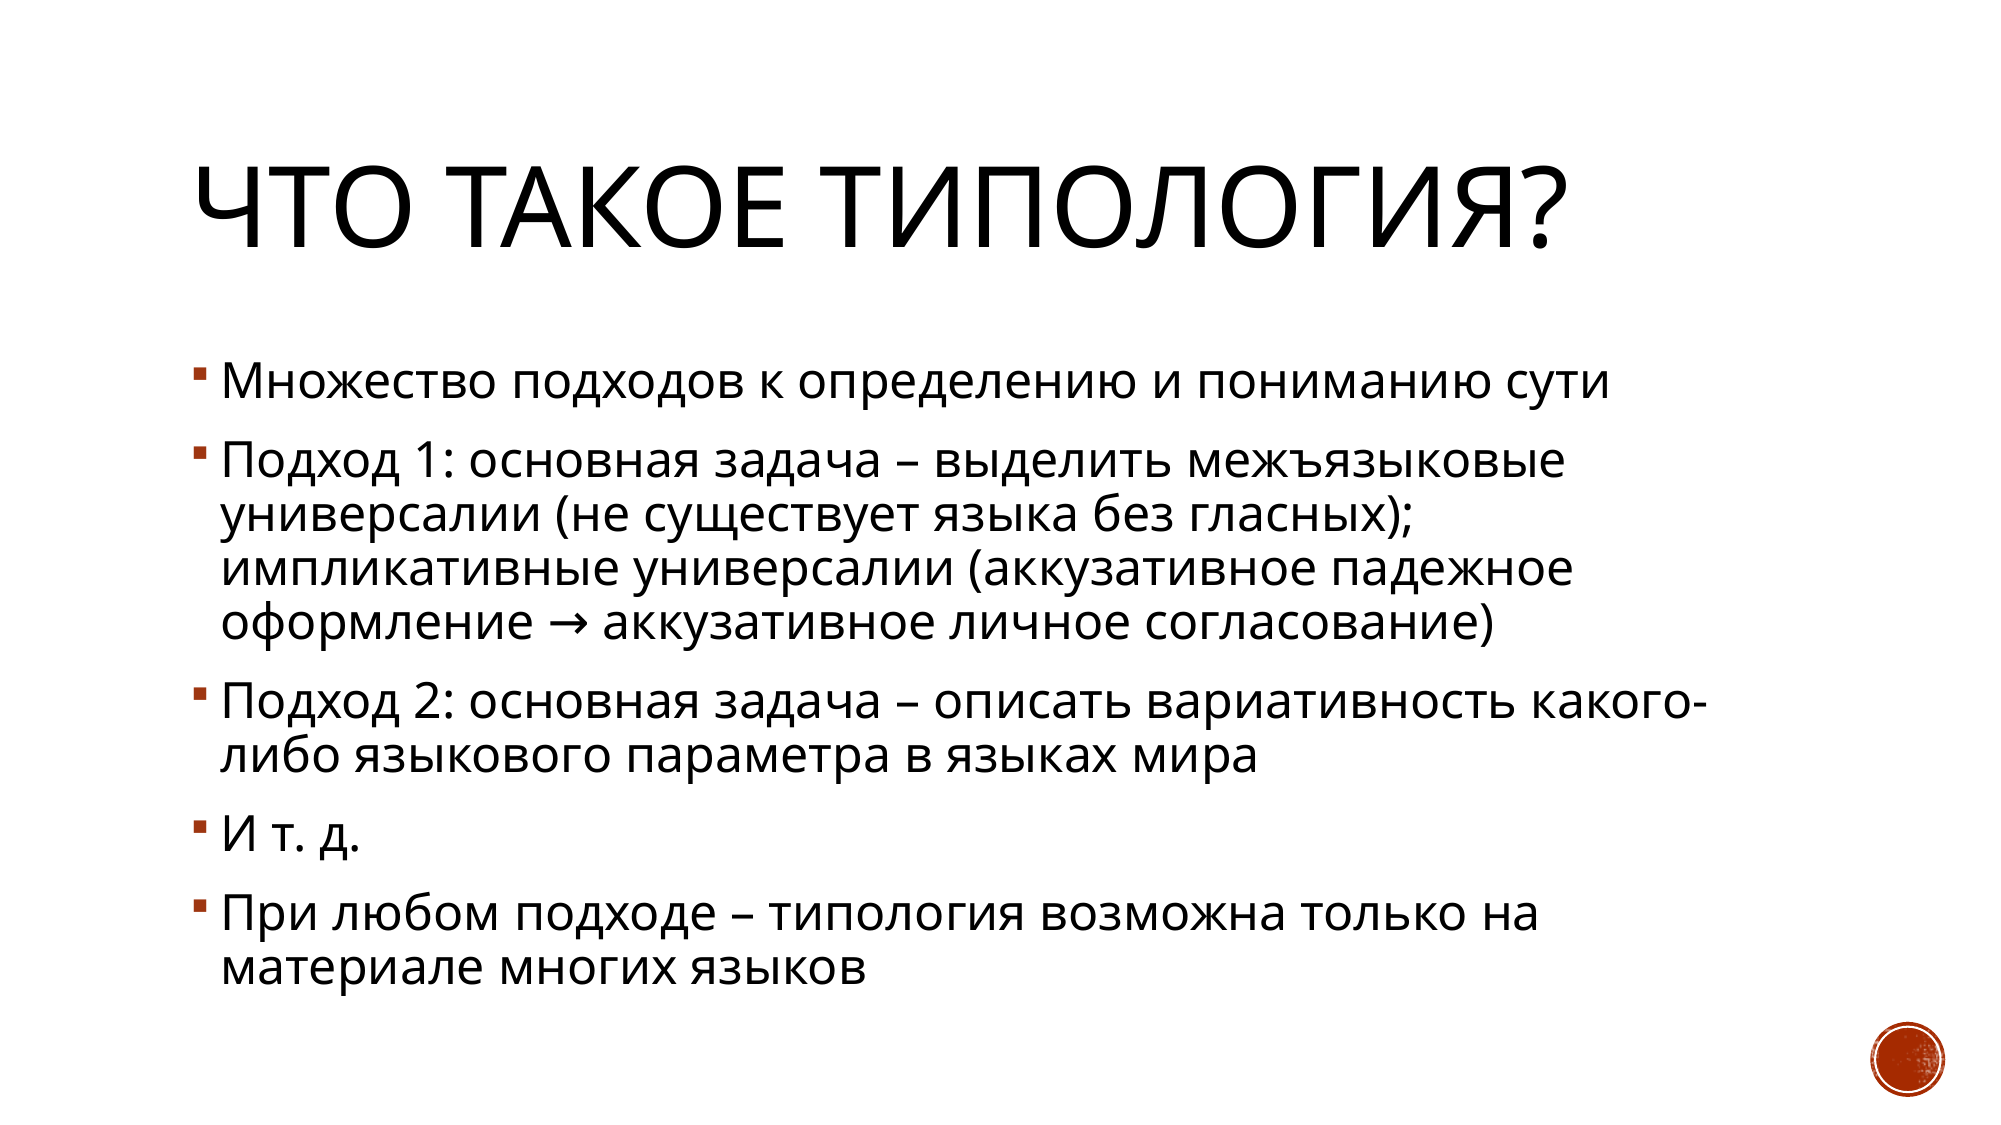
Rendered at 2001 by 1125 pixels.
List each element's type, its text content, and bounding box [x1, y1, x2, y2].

title Что такое типология? [175, 79, 1826, 344]
list Множество подходов к определению и пониманию сути Подход 1: основная задача – выделить межъязыковые универсалии (не существует языка без гласных); импликативные универсалии (аккузативное падежное оформление → аккузативное личное согласование) Подход 2: основная задача – описать вариативность какого-либо языкового параметра в языках мира И т. д. При любом подходе – типология возможна только на материале многих языков [175, 348, 1826, 1013]
